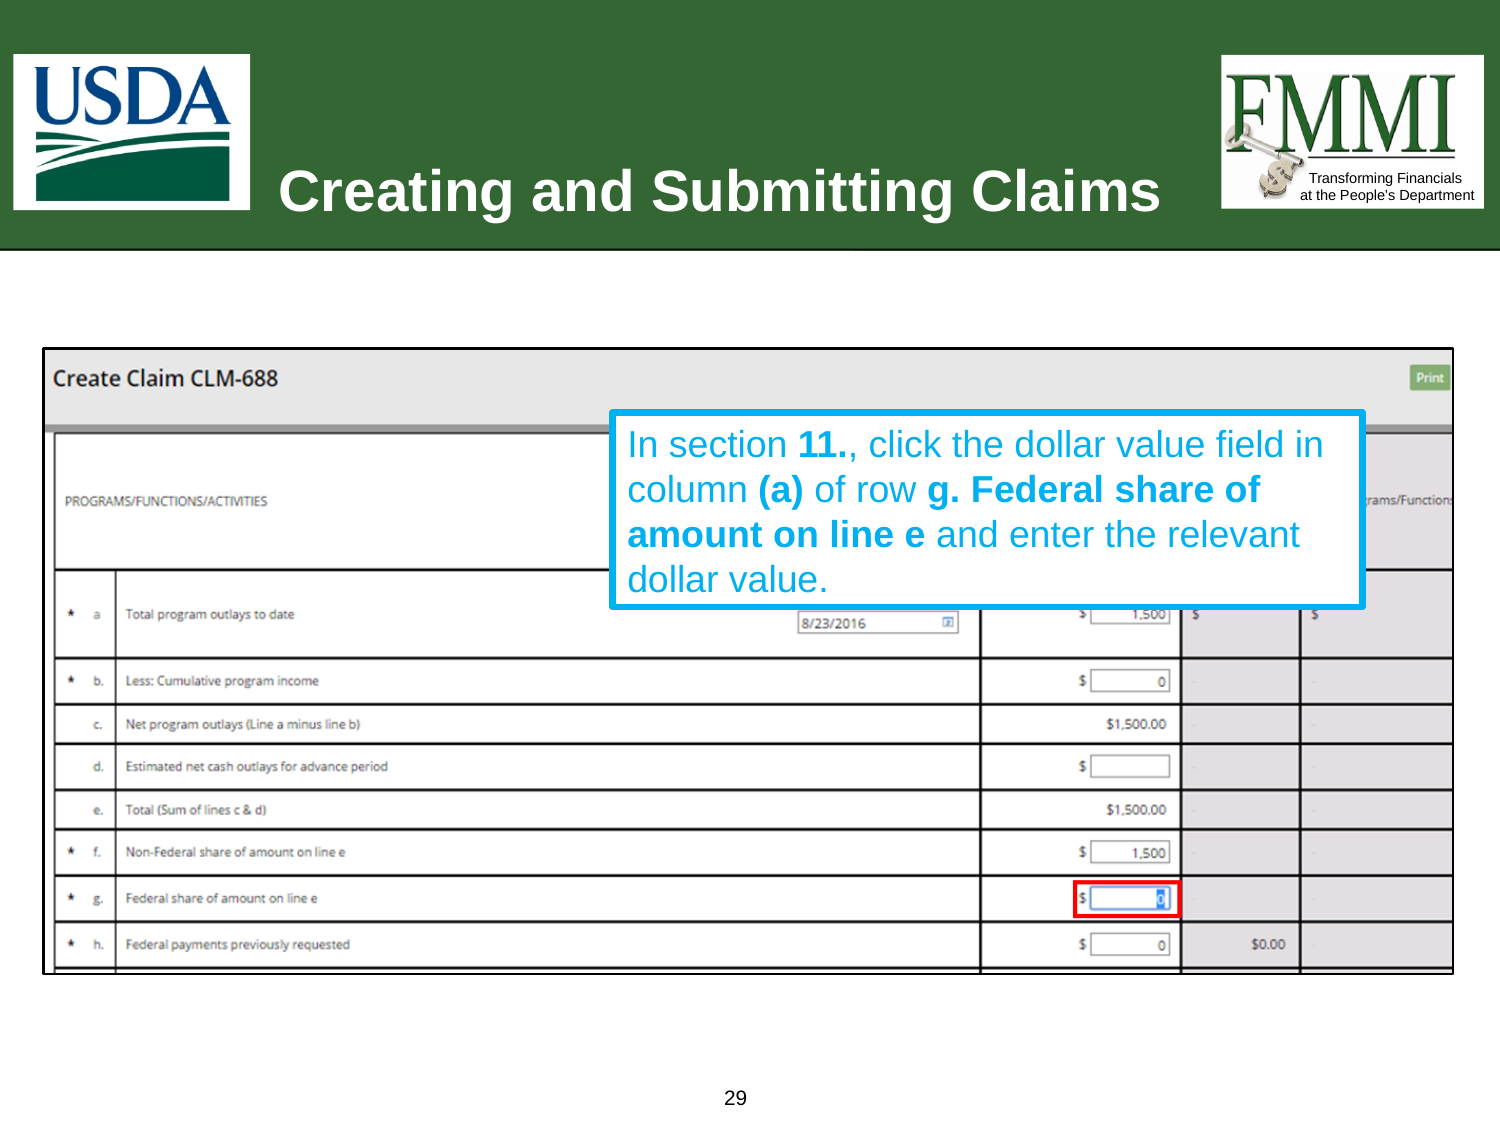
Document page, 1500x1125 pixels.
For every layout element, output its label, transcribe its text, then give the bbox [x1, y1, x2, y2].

title Creating and Submitting Claims [263, 47, 1244, 231]
picture [29, 58, 237, 207]
slide_number 29 [596, 1090, 875, 1118]
picture [1244, 71, 1457, 200]
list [44, 349, 1453, 973]
